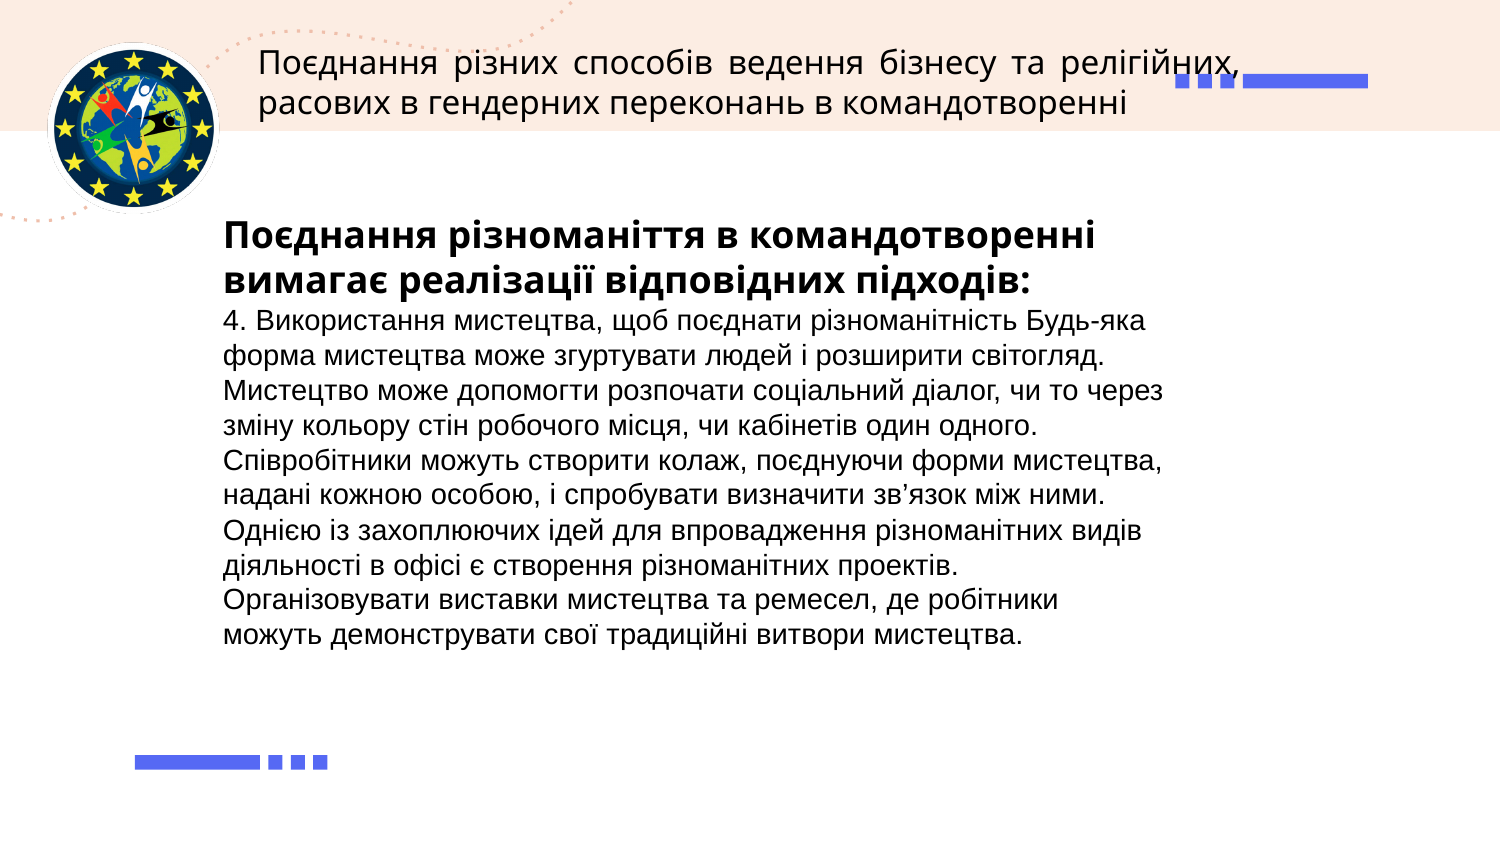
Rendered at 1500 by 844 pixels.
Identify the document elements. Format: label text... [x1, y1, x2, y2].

picture [0, 0, 309, 298]
text_box Поєднання різних способів ведення бізнесу та релігійних, расових в гендерних переконань в командотворенні [313, 34, 1257, 128]
text_box Поєднання різноманіття в командотворенні вимагає реалізації відповідних підходів: 4. Використання мистецтва, щоб поєднати різноманітність Будь-яка форма мистецтва може згуртувати людей і розширити світогляд. Мистецтво може допомогти розпочати соціальний діалог, чи то через зміну кольору стін робочого місця, чи кабінетів один одного. Співробітники можуть створити колаж, поєднуючи форми мистецтва, надані кожною особою, і спробувати визначити зв’язок між ними. Однією із захоплюючих ідей для впровадження різноманітних видів діяльності в офісі є створення різноманітних проектів. Організовувати виставки мистецтва та ремесел, де робітники можуть демонструвати свої традиційні витвори мистецтва. [208, 203, 1181, 658]
